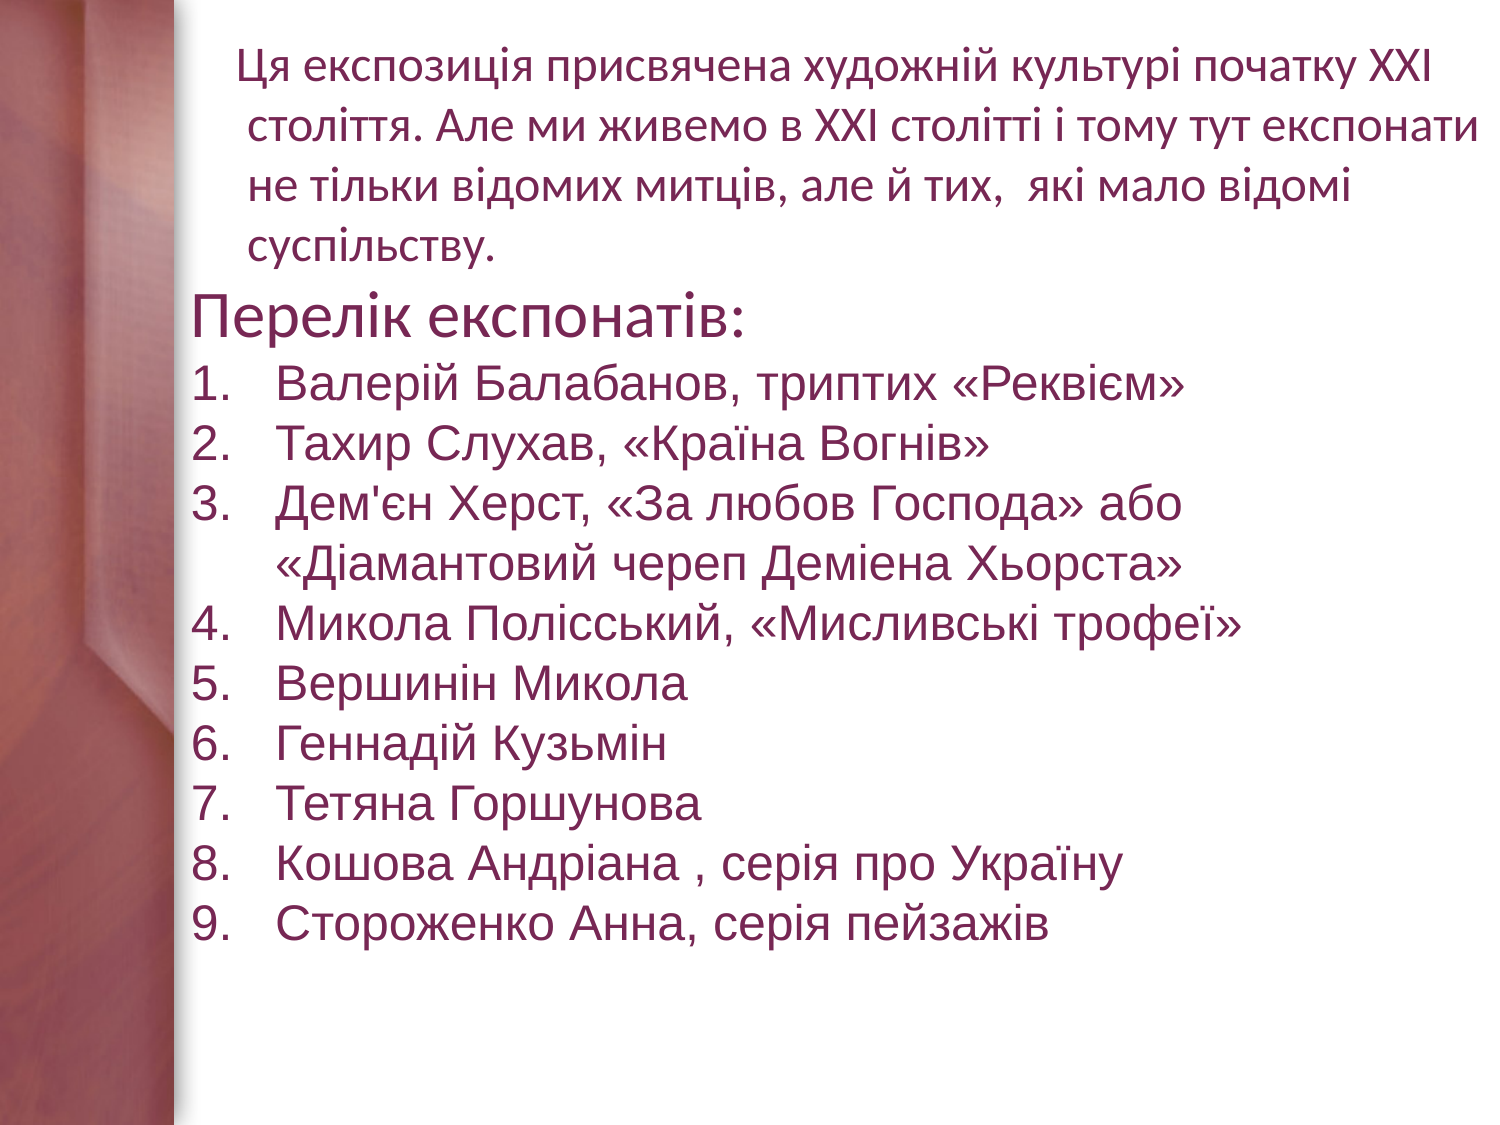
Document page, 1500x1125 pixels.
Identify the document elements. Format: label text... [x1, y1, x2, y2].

picture [0, 0, 174, 1125]
list Ця експозиція присвячена художній культурі початку XXI століття. Але ми живемо в XXI столітті і тому тут експонати не тільки відомих митців, але й тих, які мало відомі суспільству. Перелік експонатів: Валерій Балабанов, триптих «Реквієм» Тахир Слухав, «Країна Вогнів» Дем'єн Херст, «За любов Господа» або «Діамантовий череп Деміена Хьорста» Микола Полісський, «Мисливські трофеї» Вершинін Микола Геннадій Кузьмін Тетяна Горшунова Кошова Андріана , серія про Україну Стороженко Анна, серія пейзажів [175, 23, 1500, 1125]
